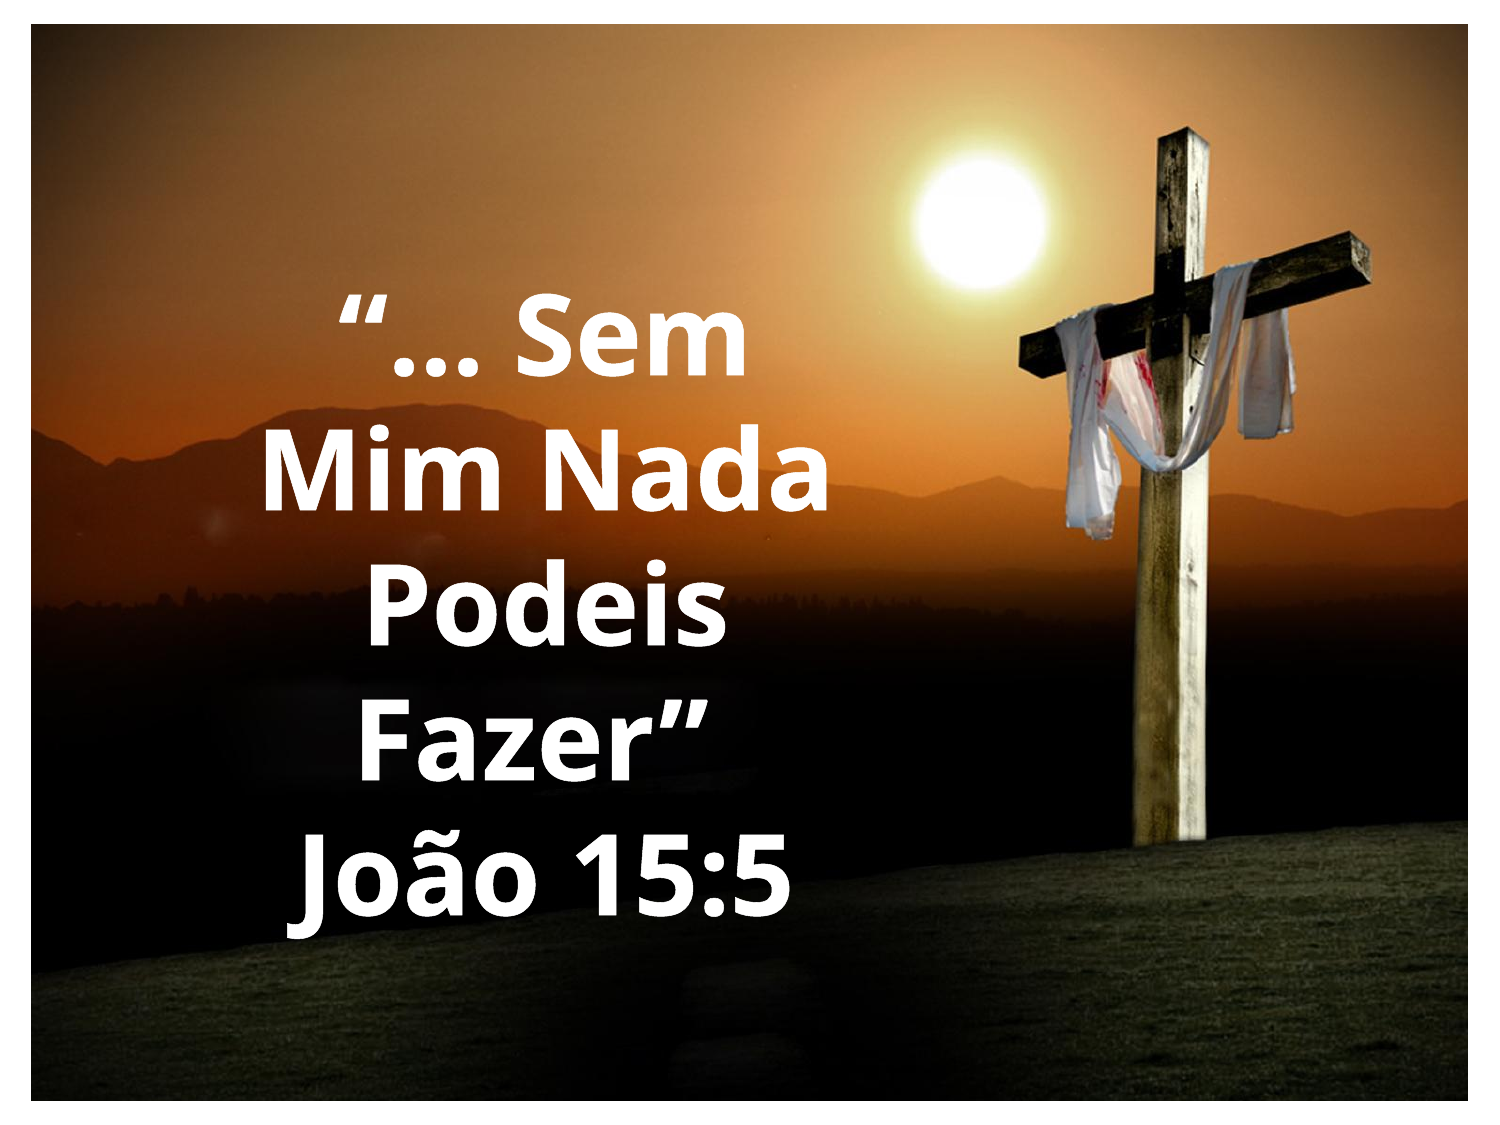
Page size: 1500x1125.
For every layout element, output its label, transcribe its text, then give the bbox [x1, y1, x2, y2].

picture [0, 0, 1500, 1125]
text_box [13, 5, 1487, 1119]
text_box “... Sem Mim Nada Podeis Fazer” João 15:5 [206, 255, 884, 946]
